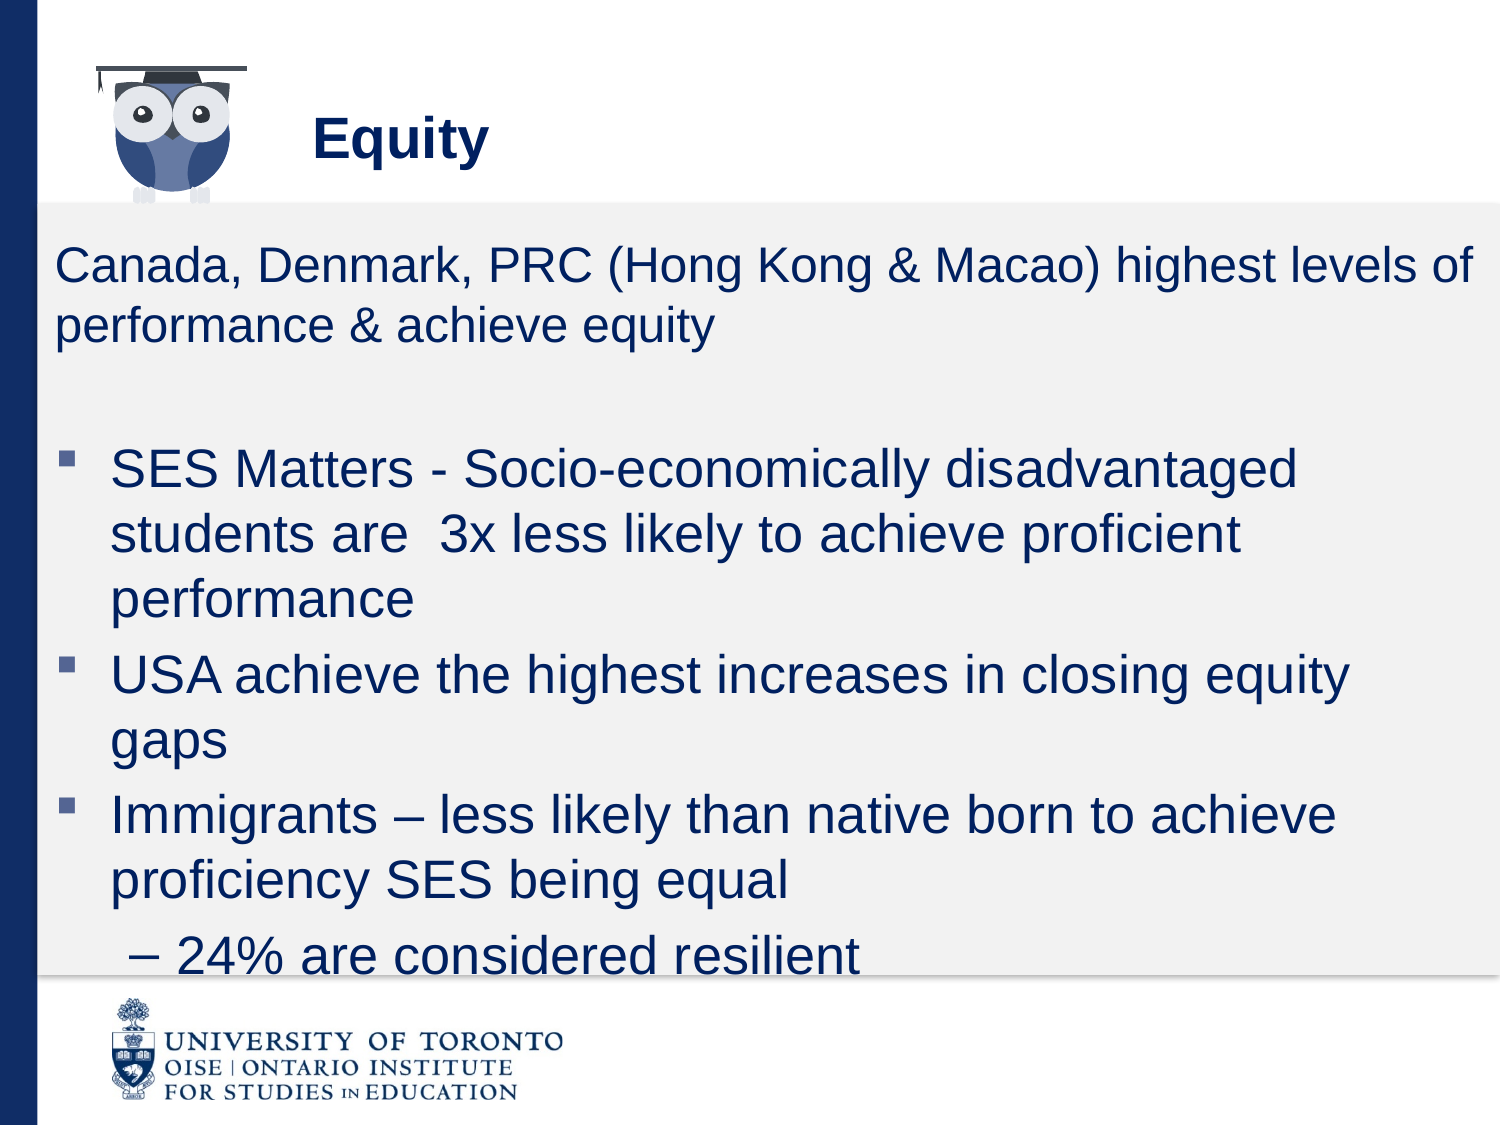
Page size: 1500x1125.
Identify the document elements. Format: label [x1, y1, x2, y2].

text_box [37, 203, 297, 975]
title [297, 45, 1500, 224]
picture [95, 66, 248, 205]
list [39, 224, 1500, 975]
picture [112, 998, 563, 1100]
